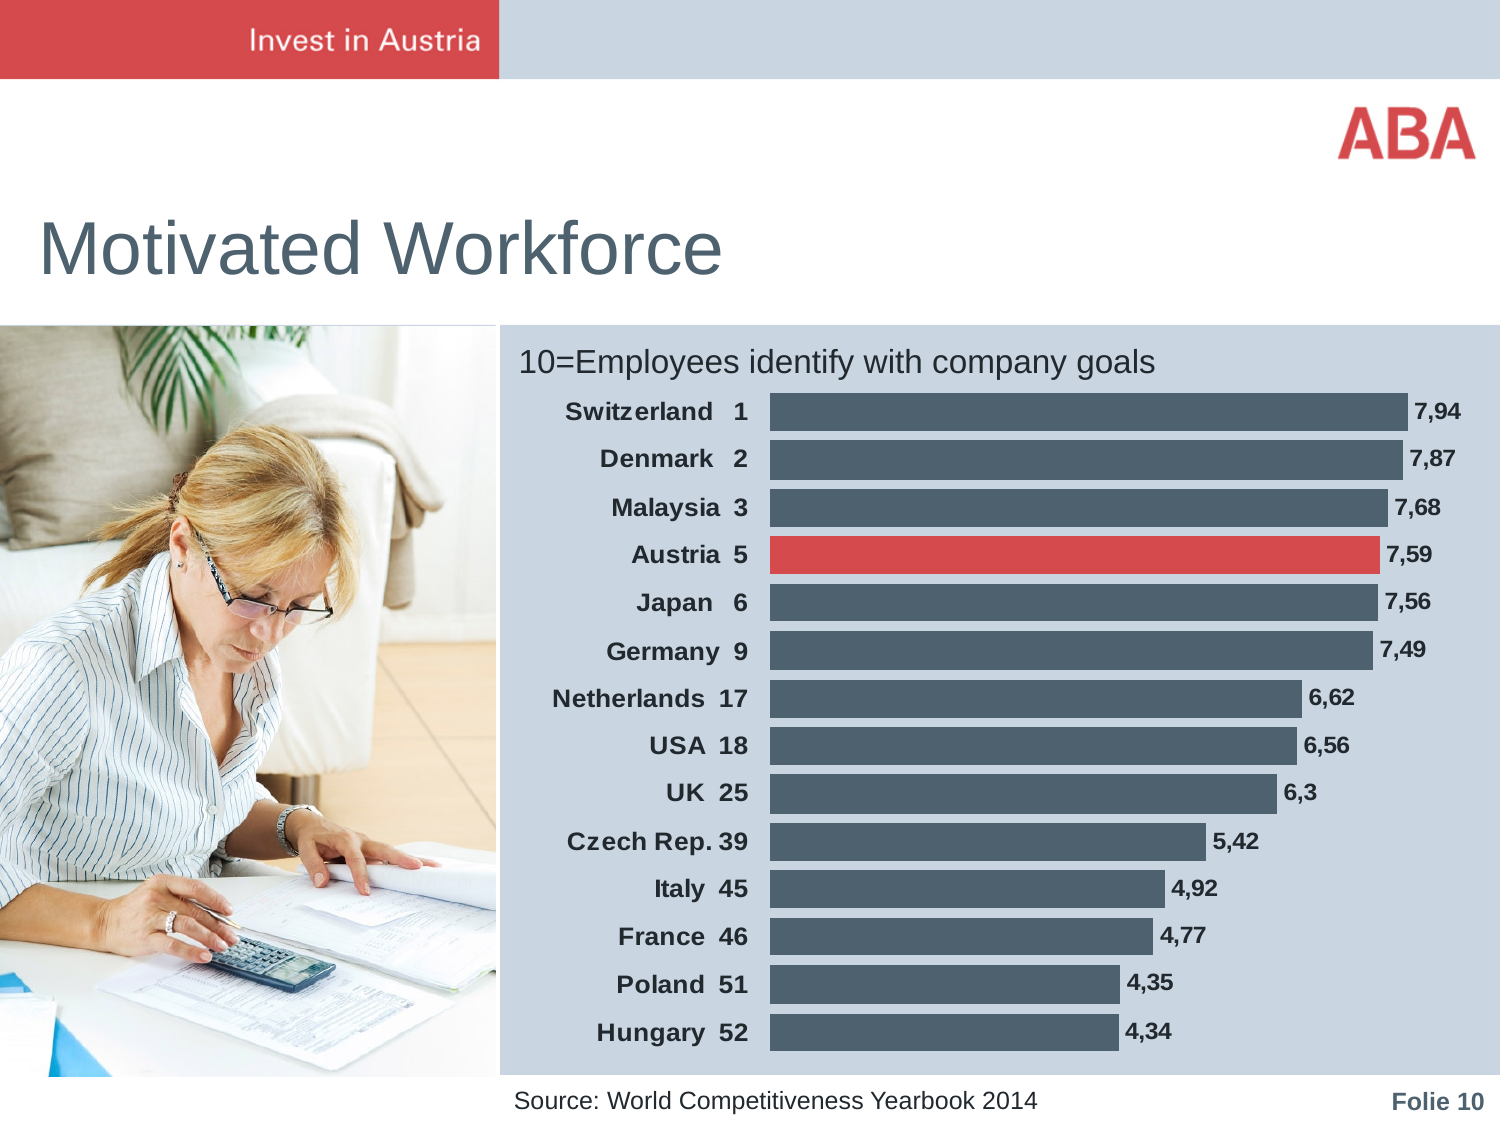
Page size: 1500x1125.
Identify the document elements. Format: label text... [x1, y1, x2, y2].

text_box Source: World Competitiveness Yearbook 2014 [513, 1077, 1185, 1125]
title Motivated Workforce [0, 149, 1500, 324]
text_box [495, 361, 1500, 1069]
text_box 10=Employees identify with company goals [466, 302, 1500, 359]
picture [0, 0, 1500, 149]
picture [0, 325, 496, 1077]
